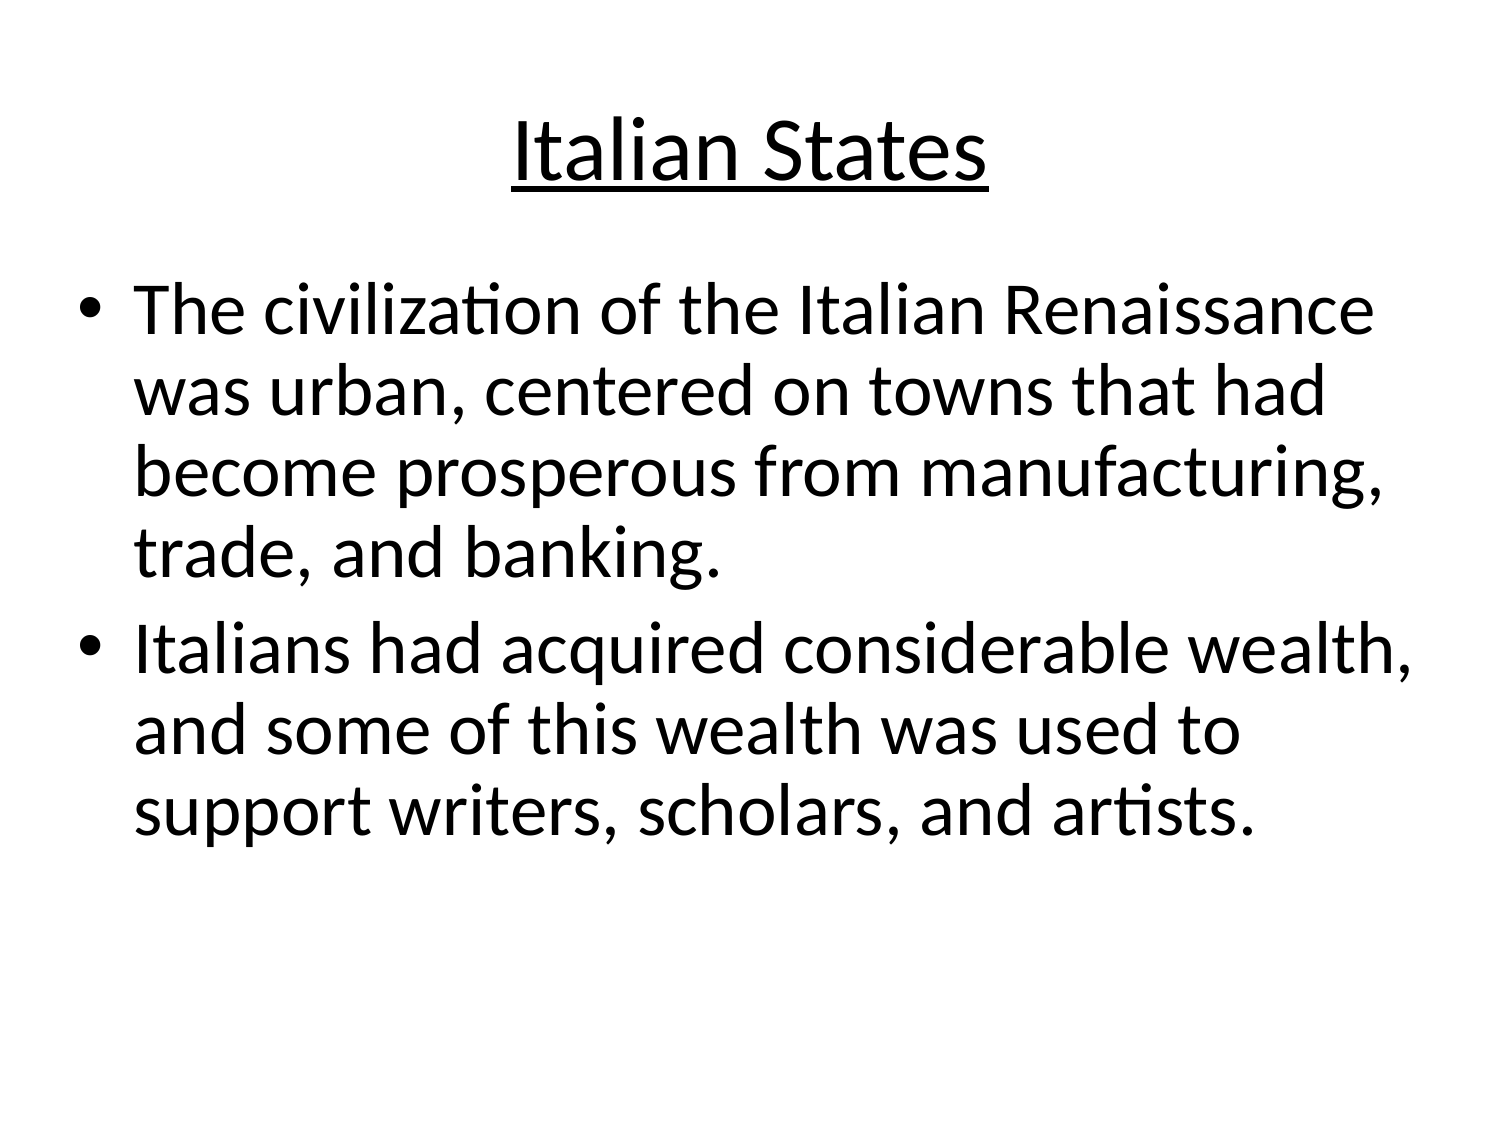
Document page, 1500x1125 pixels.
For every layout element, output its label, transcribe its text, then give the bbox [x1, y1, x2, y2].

list The civilization of the Italian Renaissance was urban, centered on towns that had become prosperous from manufacturing, trade, and banking. Italians had acquired considerable wealth, and some of this wealth was used to support writers, scholars, and artists. [62, 262, 1463, 1075]
title Italian States [112, 50, 1388, 238]
